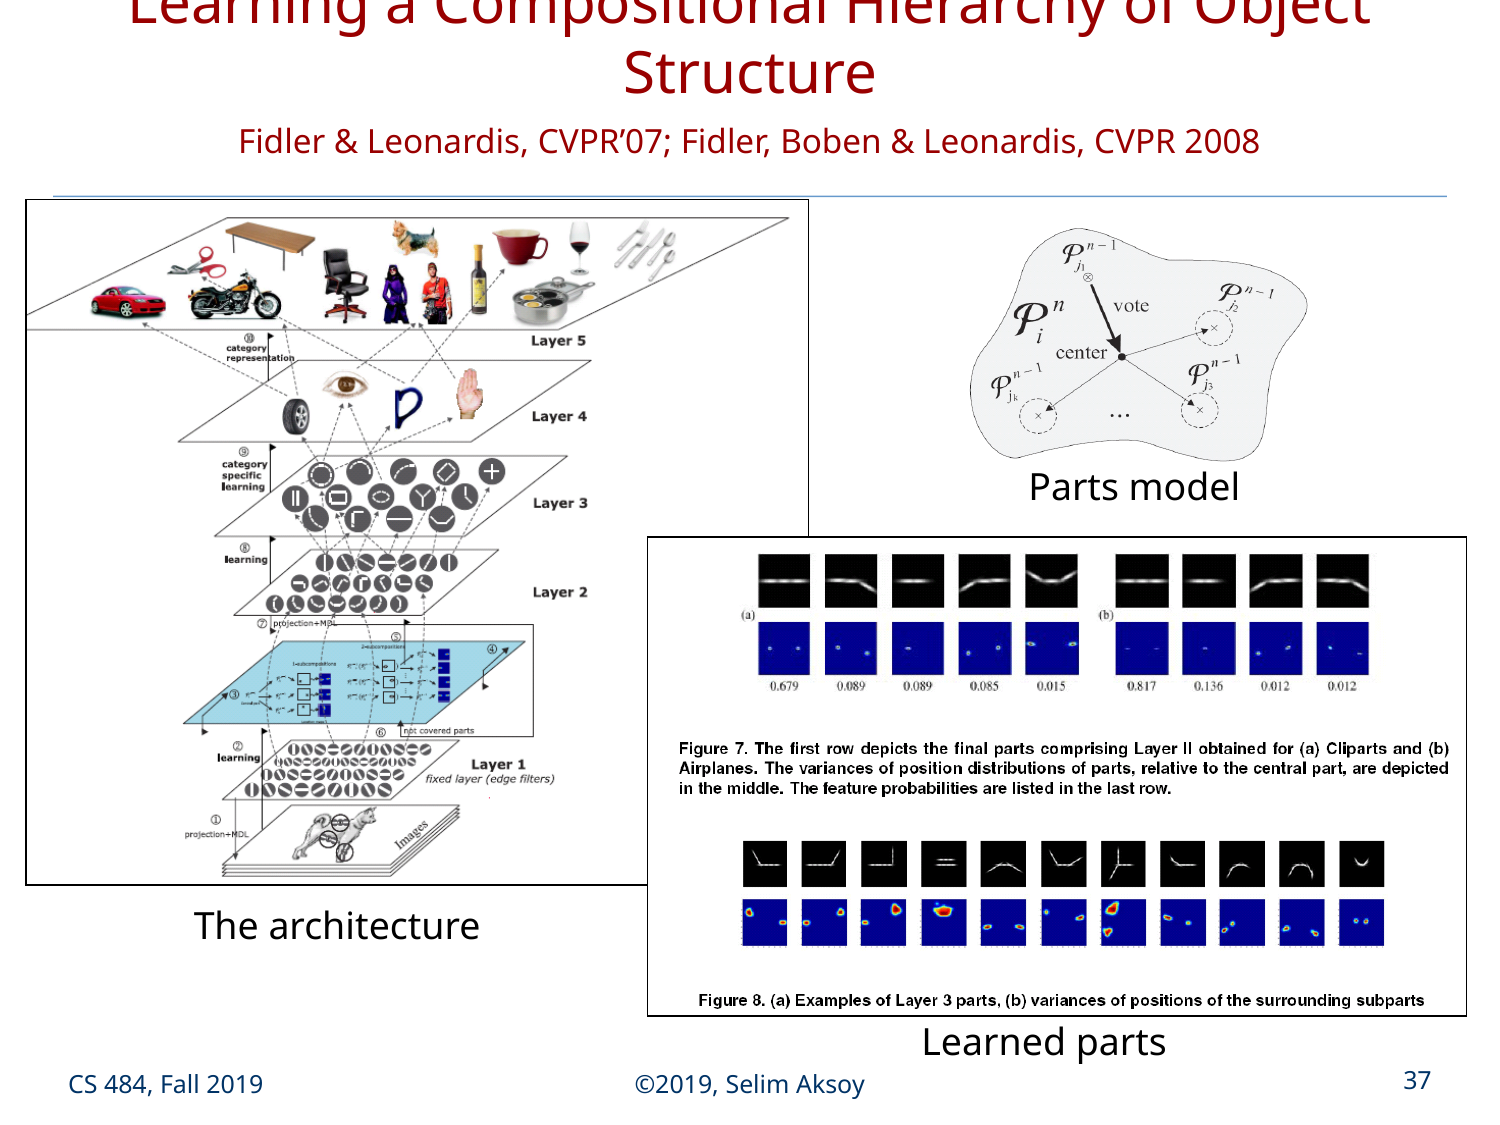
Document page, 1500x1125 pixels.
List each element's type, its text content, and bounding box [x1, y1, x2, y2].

slide_number 37 [1134, 1052, 1448, 1107]
text_box Parts model [1013, 483, 1256, 515]
text_box Fidler & Leonardis, CVPR’07; Fidler, Boben & Leonardis, CVPR 2008 [206, 112, 1294, 168]
title Learning a Compositional Hierarchy of Object Structure [0, 31, 1500, 113]
text_box The architecture [178, 895, 496, 955]
picture [26, 199, 1466, 1016]
footer ©2019, Selim Aksoy [511, 1052, 988, 1107]
text_box Learned parts [906, 1024, 1182, 1070]
picture [941, 199, 1317, 474]
slide_number CS 484, Fall 2019 [52, 1052, 366, 1107]
